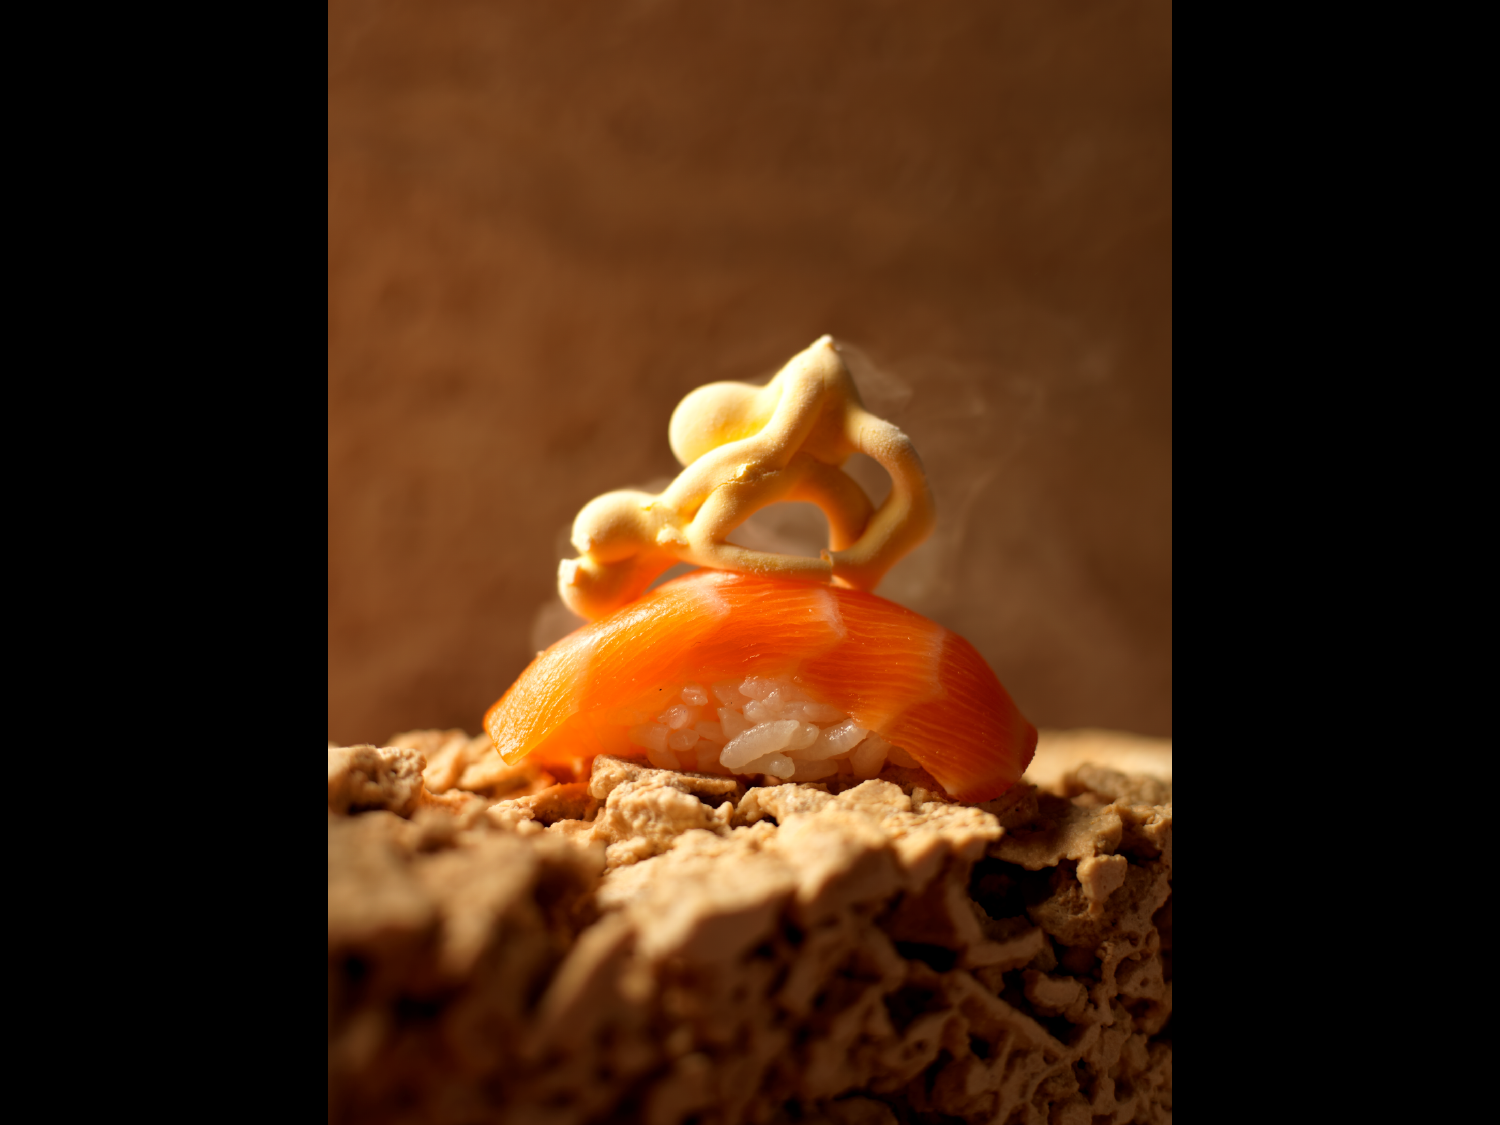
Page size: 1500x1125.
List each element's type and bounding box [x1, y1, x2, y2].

picture [327, 0, 1173, 1125]
